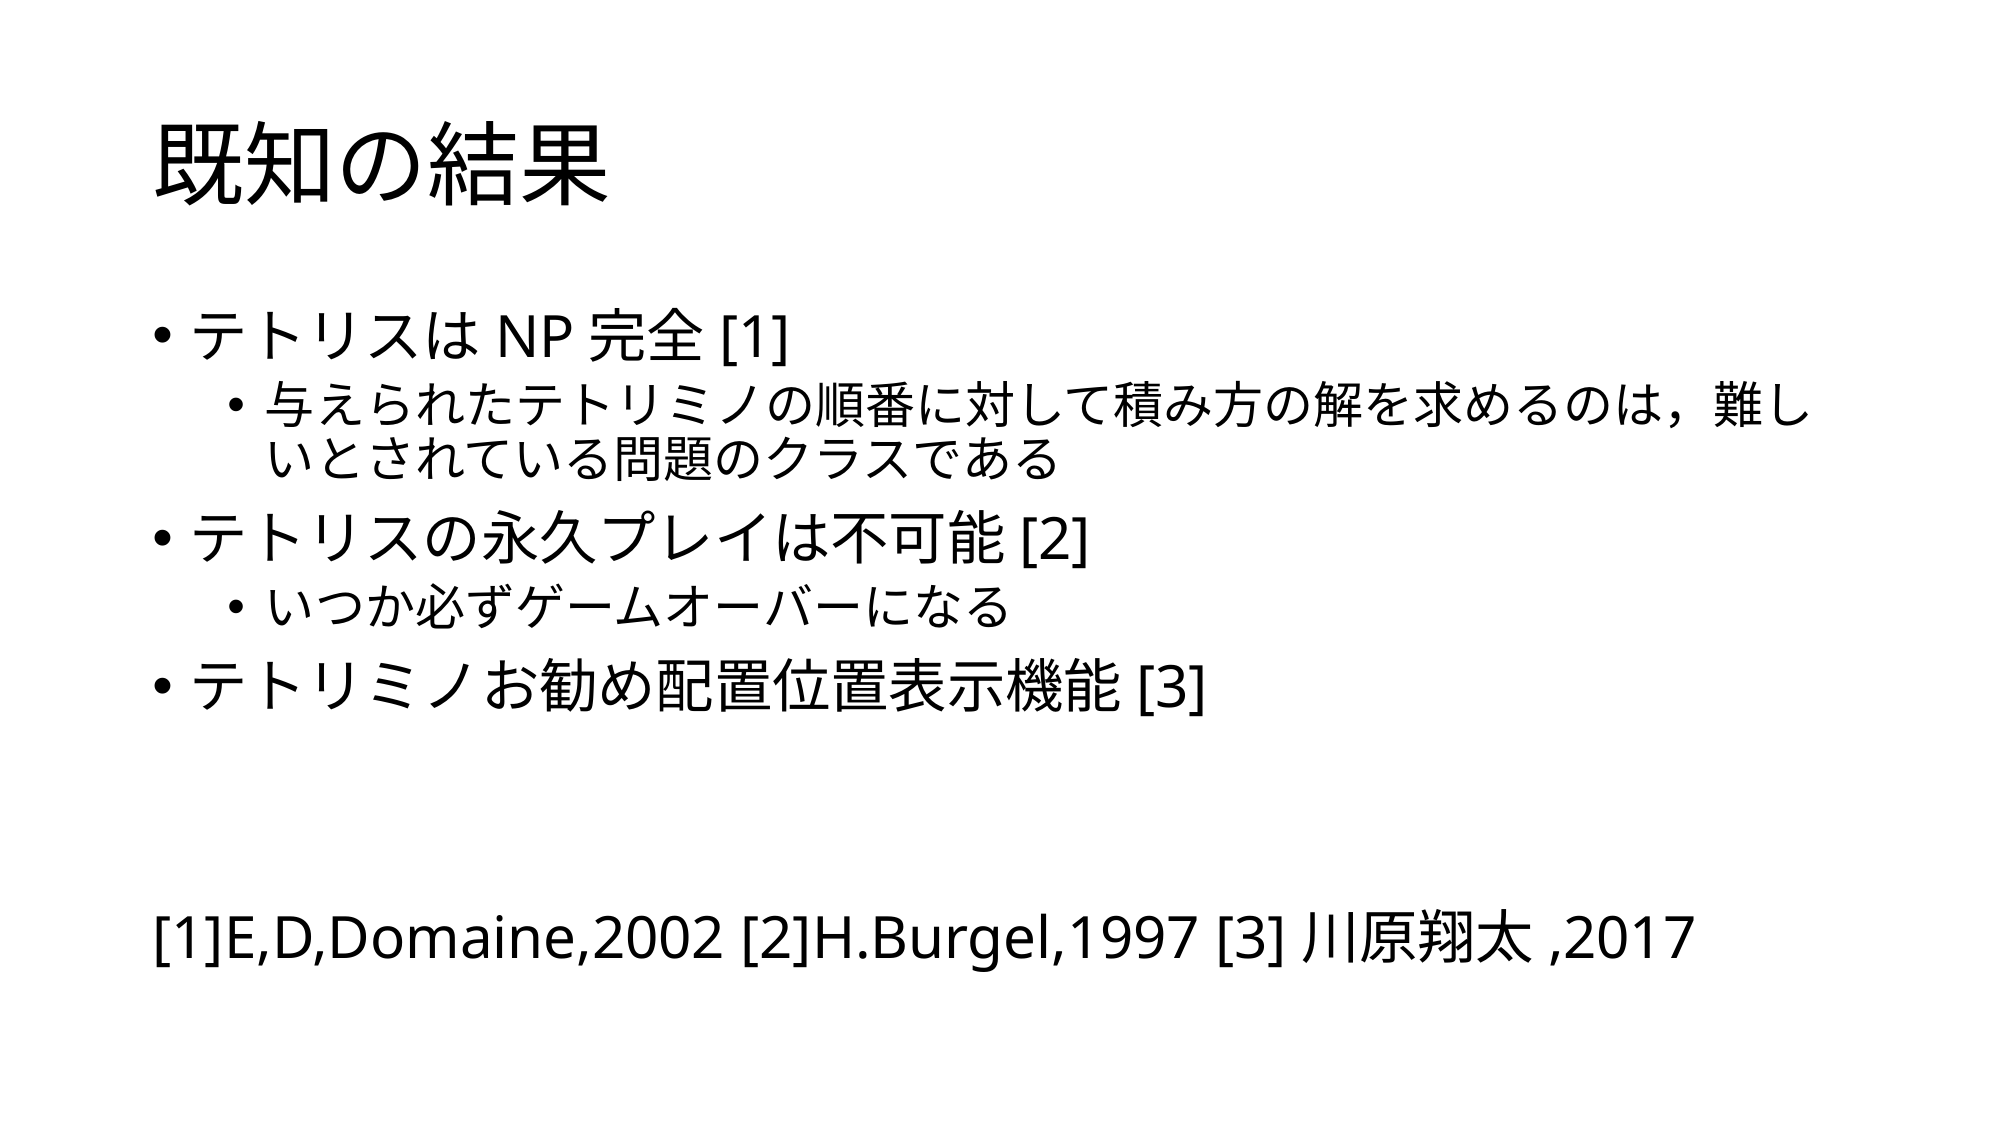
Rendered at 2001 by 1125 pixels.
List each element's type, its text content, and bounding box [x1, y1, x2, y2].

list テトリスはNP完全[1] 与えられたテトリミノの順番に対して積み方の解を求めるのは，難しいとされている問題のクラスである テトリスの永久プレイは不可能[2] いつか必ずゲームオーバーになる テトリミノお勧め配置位置表示機能[3] [1]E,D,Domaine,2002 [2]H.Burgel,1997 [3]川原翔太,2017 [137, 299, 1863, 1014]
title 既知の結果 [137, 59, 1863, 278]
